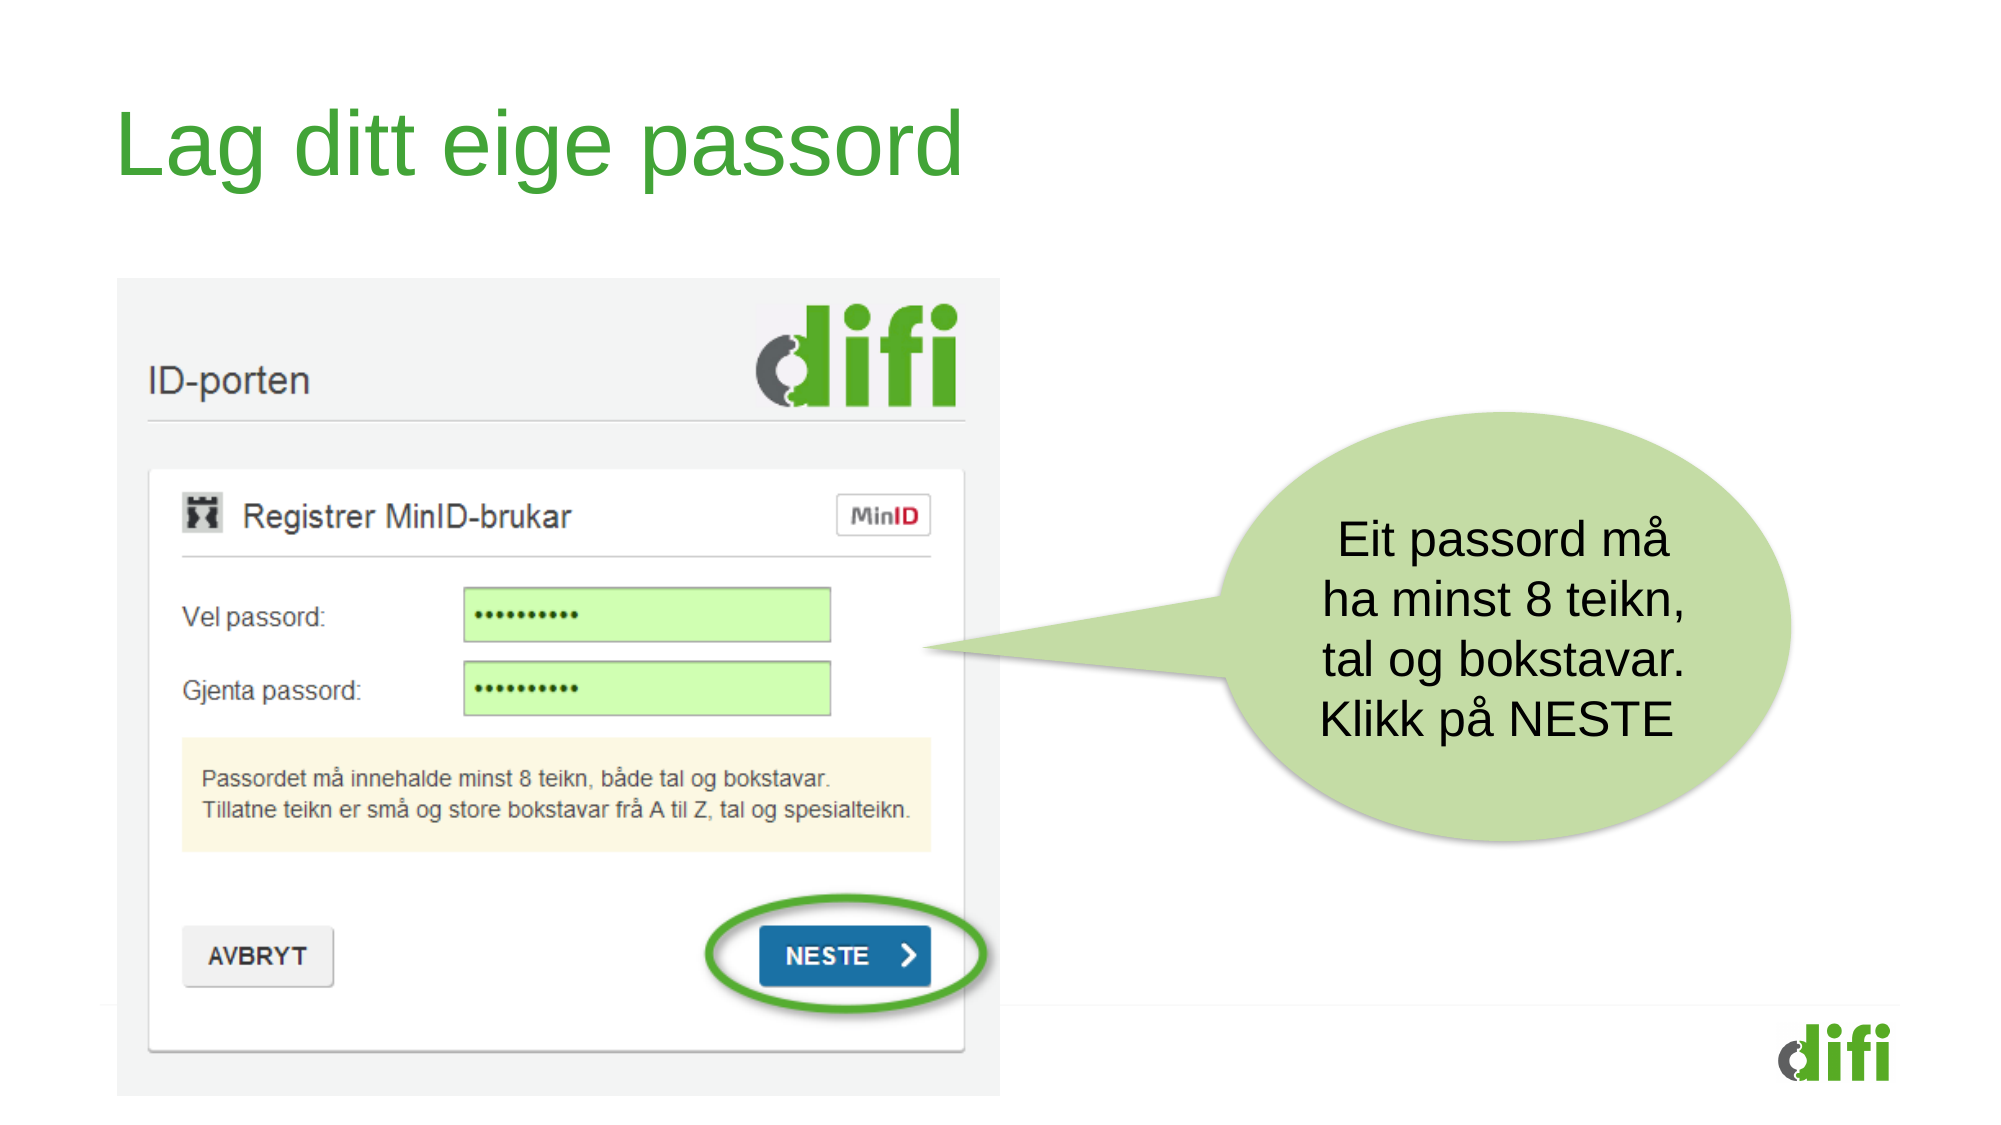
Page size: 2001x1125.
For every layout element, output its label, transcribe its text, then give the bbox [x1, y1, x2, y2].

picture [1776, 1022, 1896, 1083]
picture [117, 278, 1001, 1096]
text_box Eit passord må ha minst 8 teikn, tal og bokstavar. Klikk på NESTE [1005, 411, 1792, 842]
title Lag ditt eige passord [99, 44, 1901, 233]
